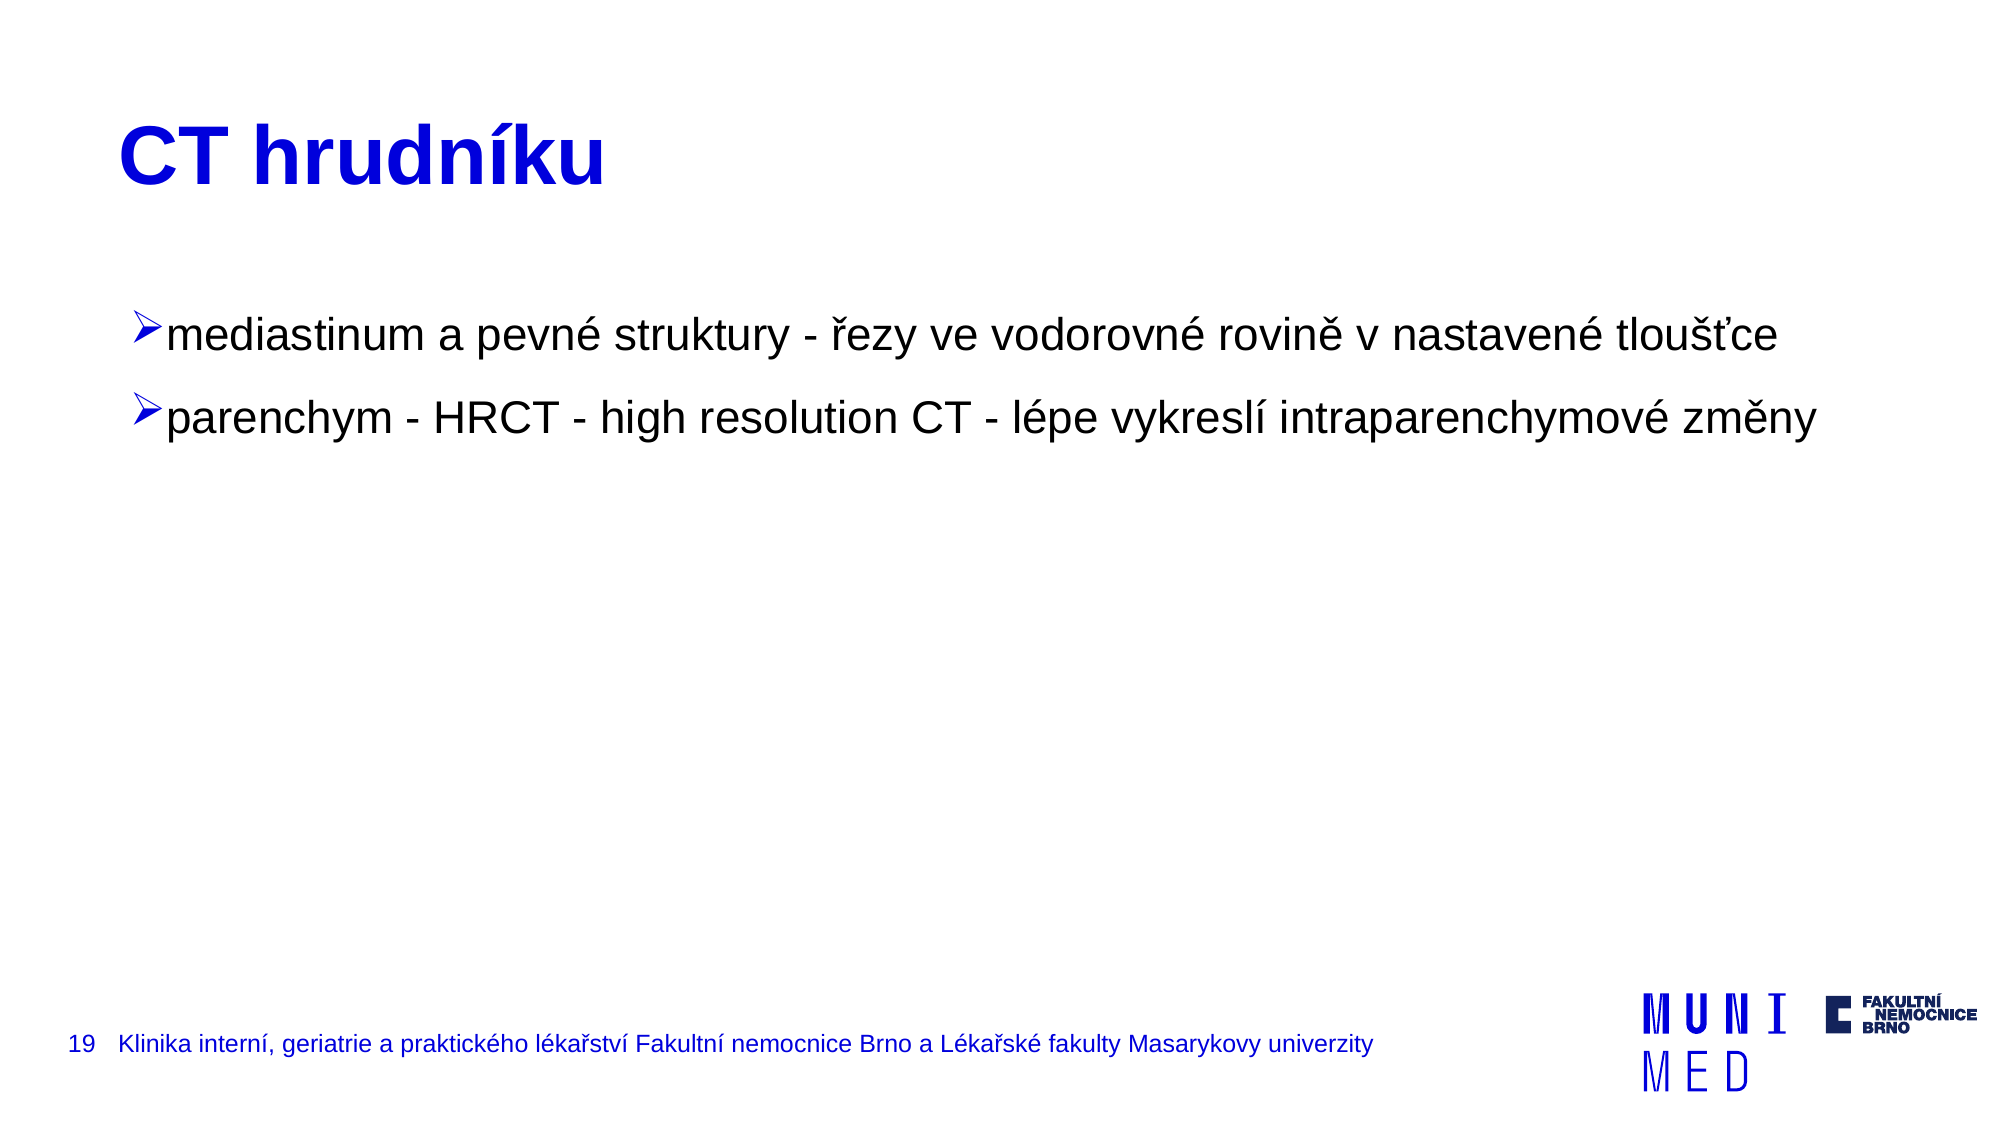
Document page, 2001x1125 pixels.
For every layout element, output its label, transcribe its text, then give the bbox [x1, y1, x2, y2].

slide_number 19 [67, 1021, 110, 1063]
footer Klinika interní, geriatrie a praktického lékařství Fakultní nemocnice Brno a Lékařské fakulty Masarykovy univerzity [118, 1021, 1418, 1063]
list mediastinum a pevné struktury - řezy ve vodorovné rovině v nastavené tloušťce parenchym - HRCT - high resolution CT - lépe vykreslí intraparenchymové změny [118, 277, 1883, 957]
title CT hrudníku [118, 118, 1883, 193]
